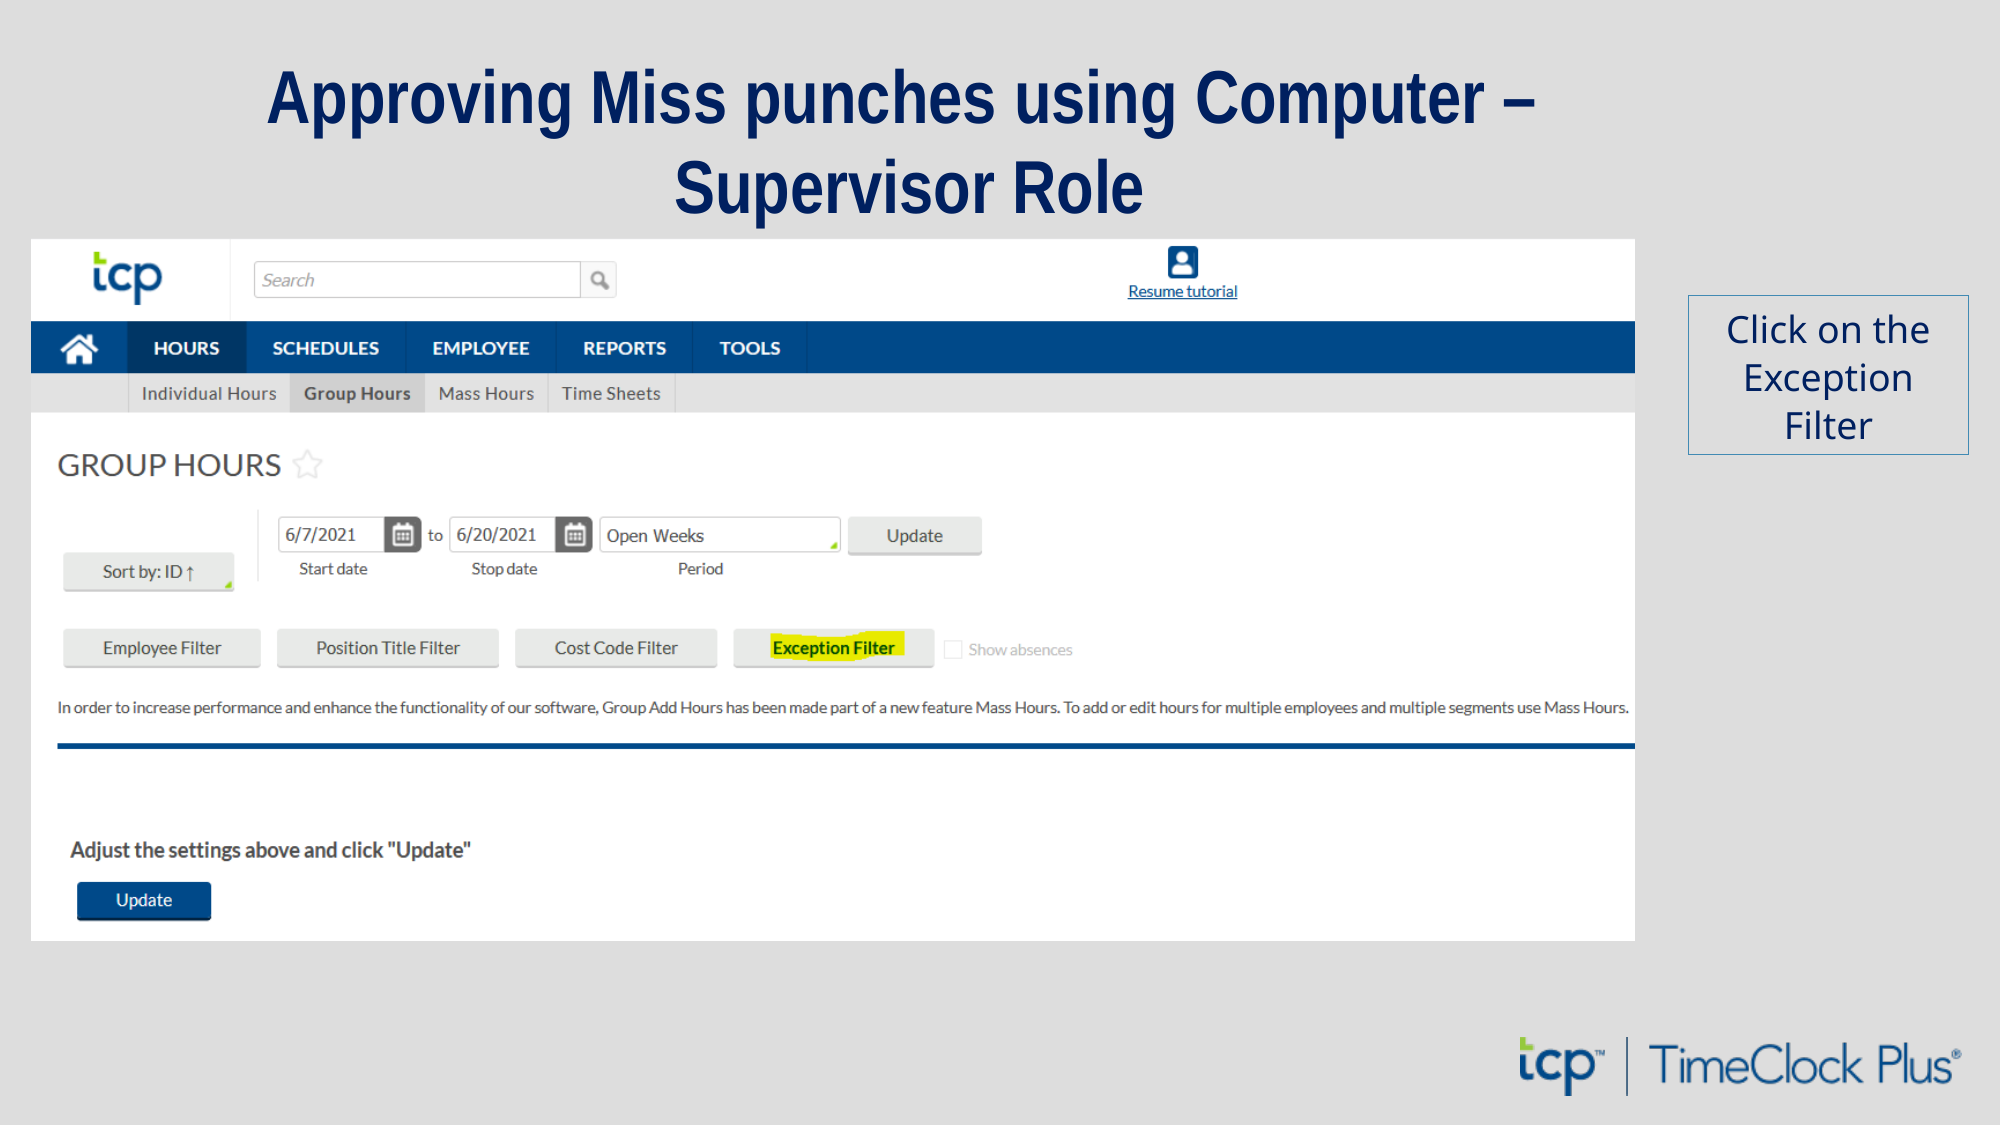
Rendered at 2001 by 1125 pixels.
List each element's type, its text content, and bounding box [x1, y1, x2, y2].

text_box Approving Miss punches using Computer – Supervisor Role [31, 41, 1789, 236]
text_box Click on the Exception Filter [1688, 295, 1969, 455]
picture [1520, 1037, 1962, 1096]
picture [31, 238, 1635, 941]
